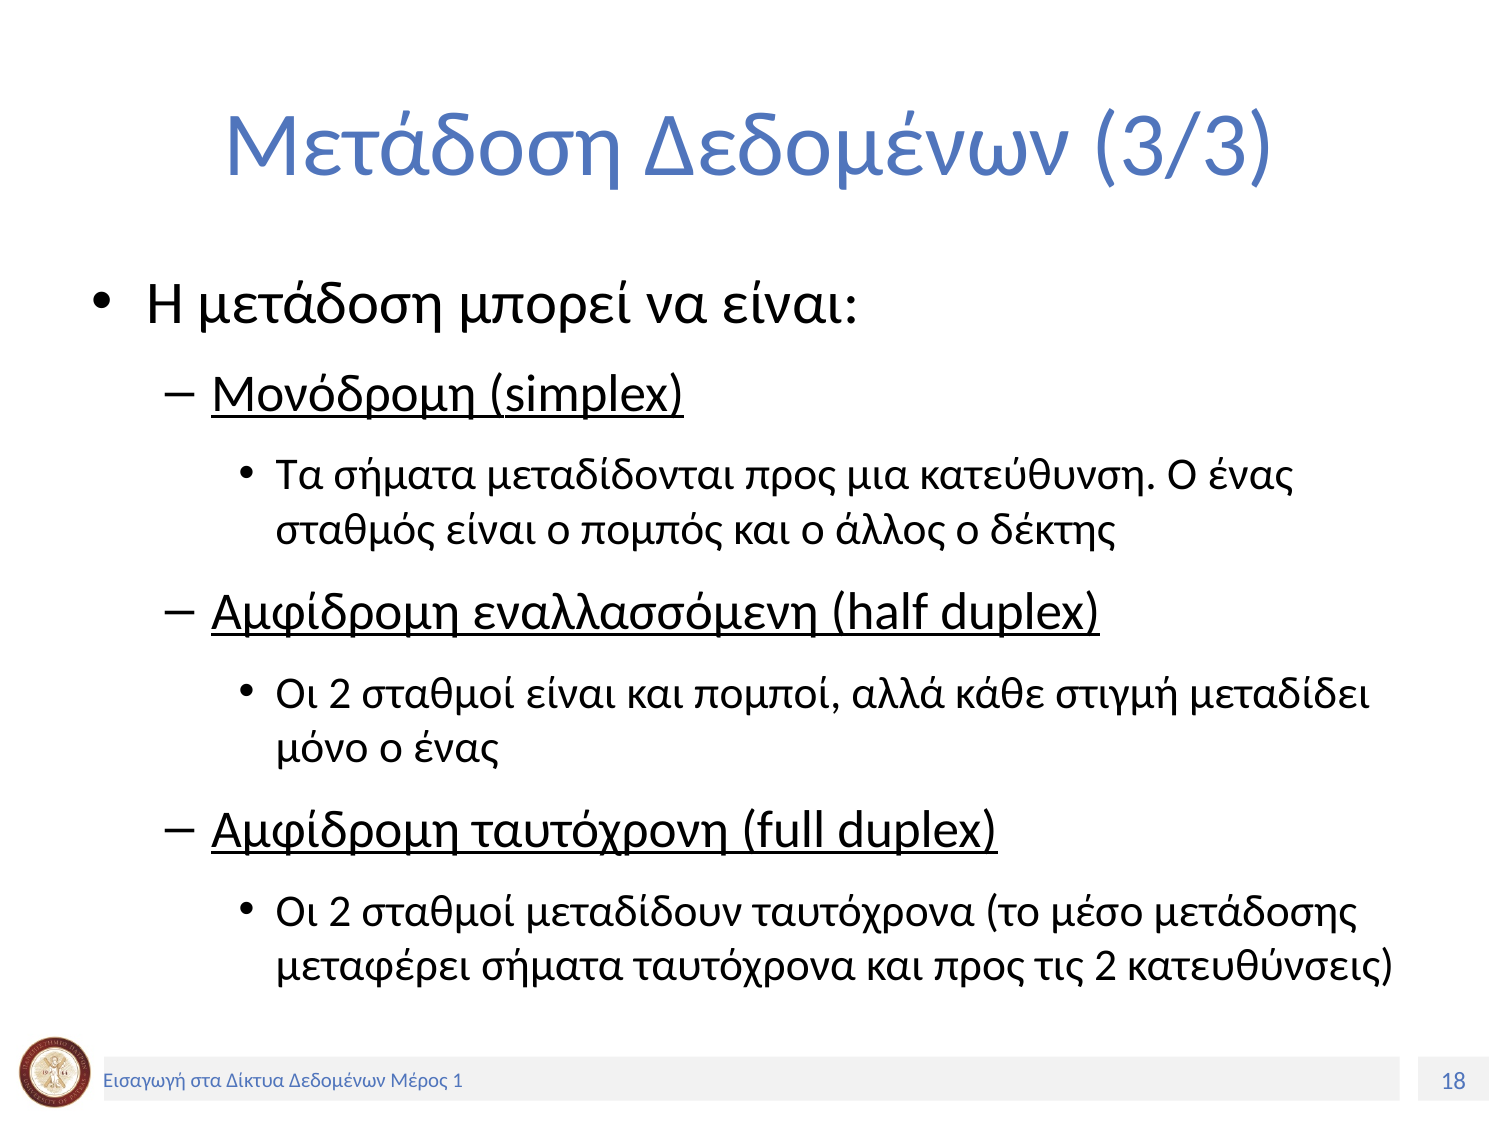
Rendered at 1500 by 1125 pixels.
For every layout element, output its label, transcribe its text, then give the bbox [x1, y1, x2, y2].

picture [5, 1023, 104, 1121]
list Η μετάδοση μπορεί να είναι: Μονόδρομη (simplex) Τα σήματα μεταδίδονται προς μια κατεύθυνση. Ο ένας σταθμός είναι ο πομπός και ο άλλος ο δέκτης Αμφίδρομη εναλλασσόμενη (half duplex) Οι 2 σταθμοί είναι και πομποί, αλλά κάθε στιγμή μεταδίδει μόνο ο ένας Αμφίδρομη ταυτόχρονη (full duplex) Οι 2 σταθμοί μεταδίδουν ταυτόχρονα (το μέσο μετάδοσης μεταφέρει σήματα ταυτόχρονα και προς τις 2 κατευθύνσεις) [76, 255, 1427, 998]
title Μετάδοση Δεδομένων (3/3) [75, 45, 1425, 233]
